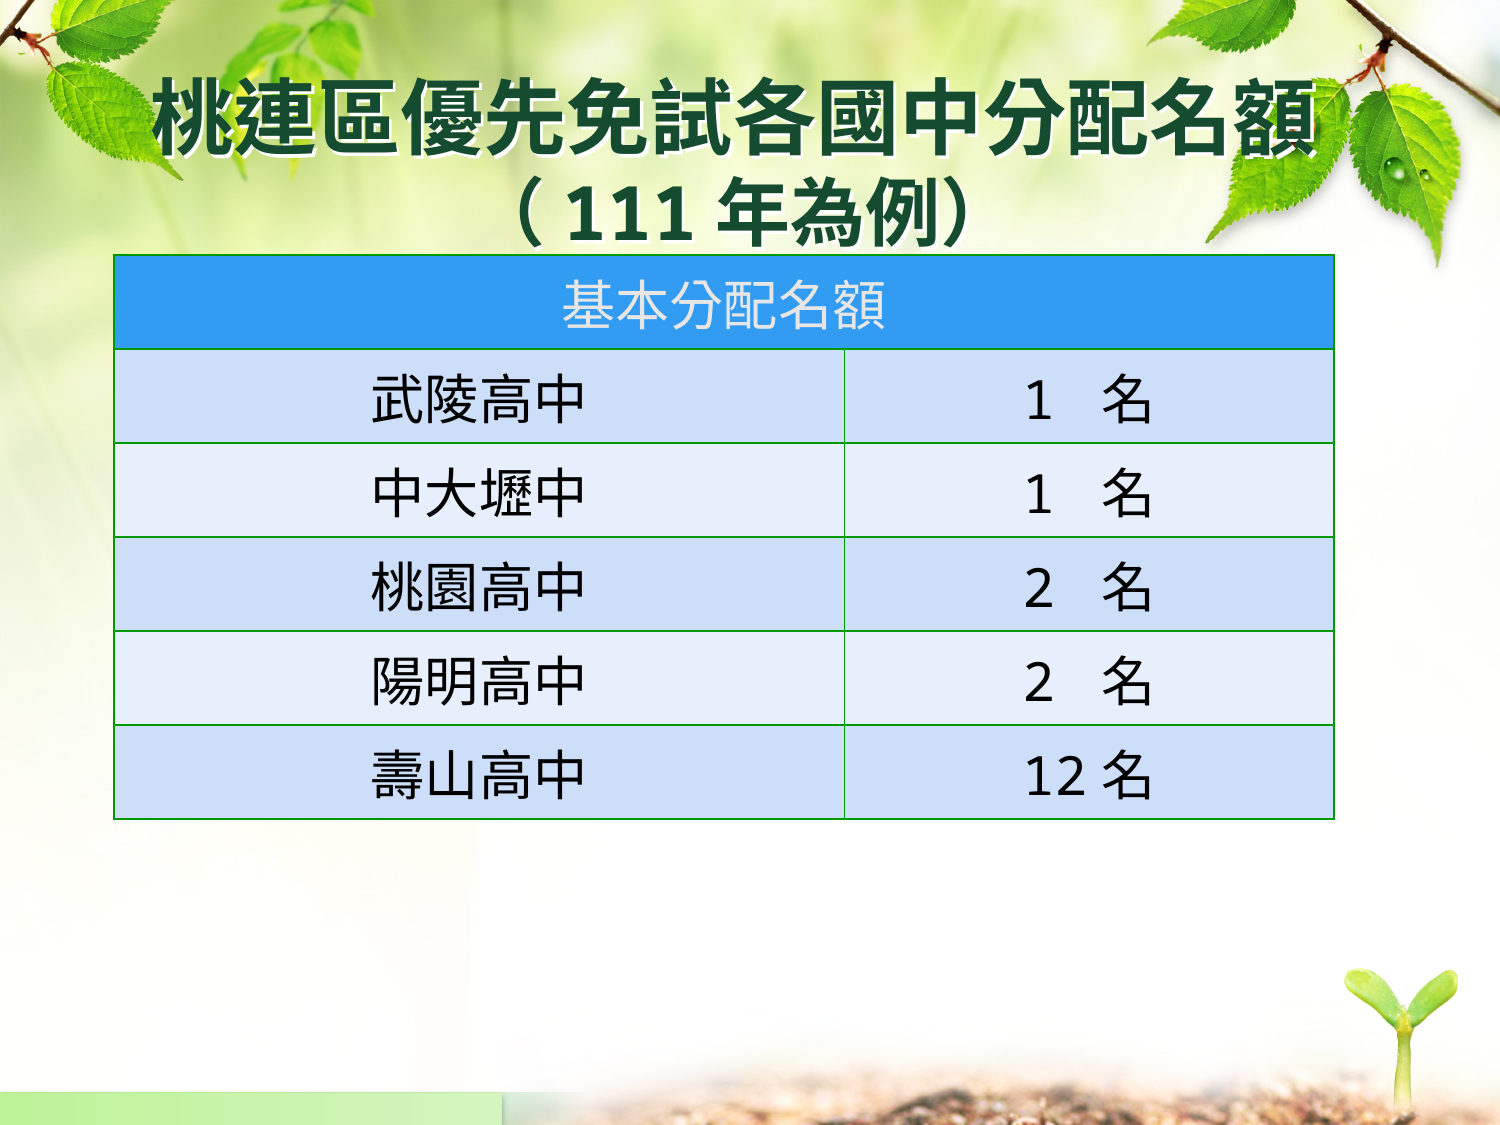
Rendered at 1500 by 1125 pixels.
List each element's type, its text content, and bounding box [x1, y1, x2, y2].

table_cell 12名 [845, 726, 1333, 818]
list [84, 274, 1364, 883]
table_cell 桃園高中 [115, 538, 844, 630]
table_cell 中大壢中 [115, 444, 844, 536]
table_cell 1 名 [845, 350, 1333, 442]
table_cell 2 名 [845, 632, 1333, 724]
table_cell 1 名 [845, 444, 1333, 536]
picture [0, 0, 1500, 1125]
table_cell 2 名 [845, 538, 1333, 630]
table_header 基本分配名額 [115, 256, 1333, 348]
table_cell 陽明高中 [115, 632, 844, 724]
table_cell 武陵高中 [115, 350, 844, 442]
title 桃連區優先免試各國中分配名額 （111年為例） [84, 65, 1402, 256]
table_cell 壽山高中 [115, 726, 844, 818]
